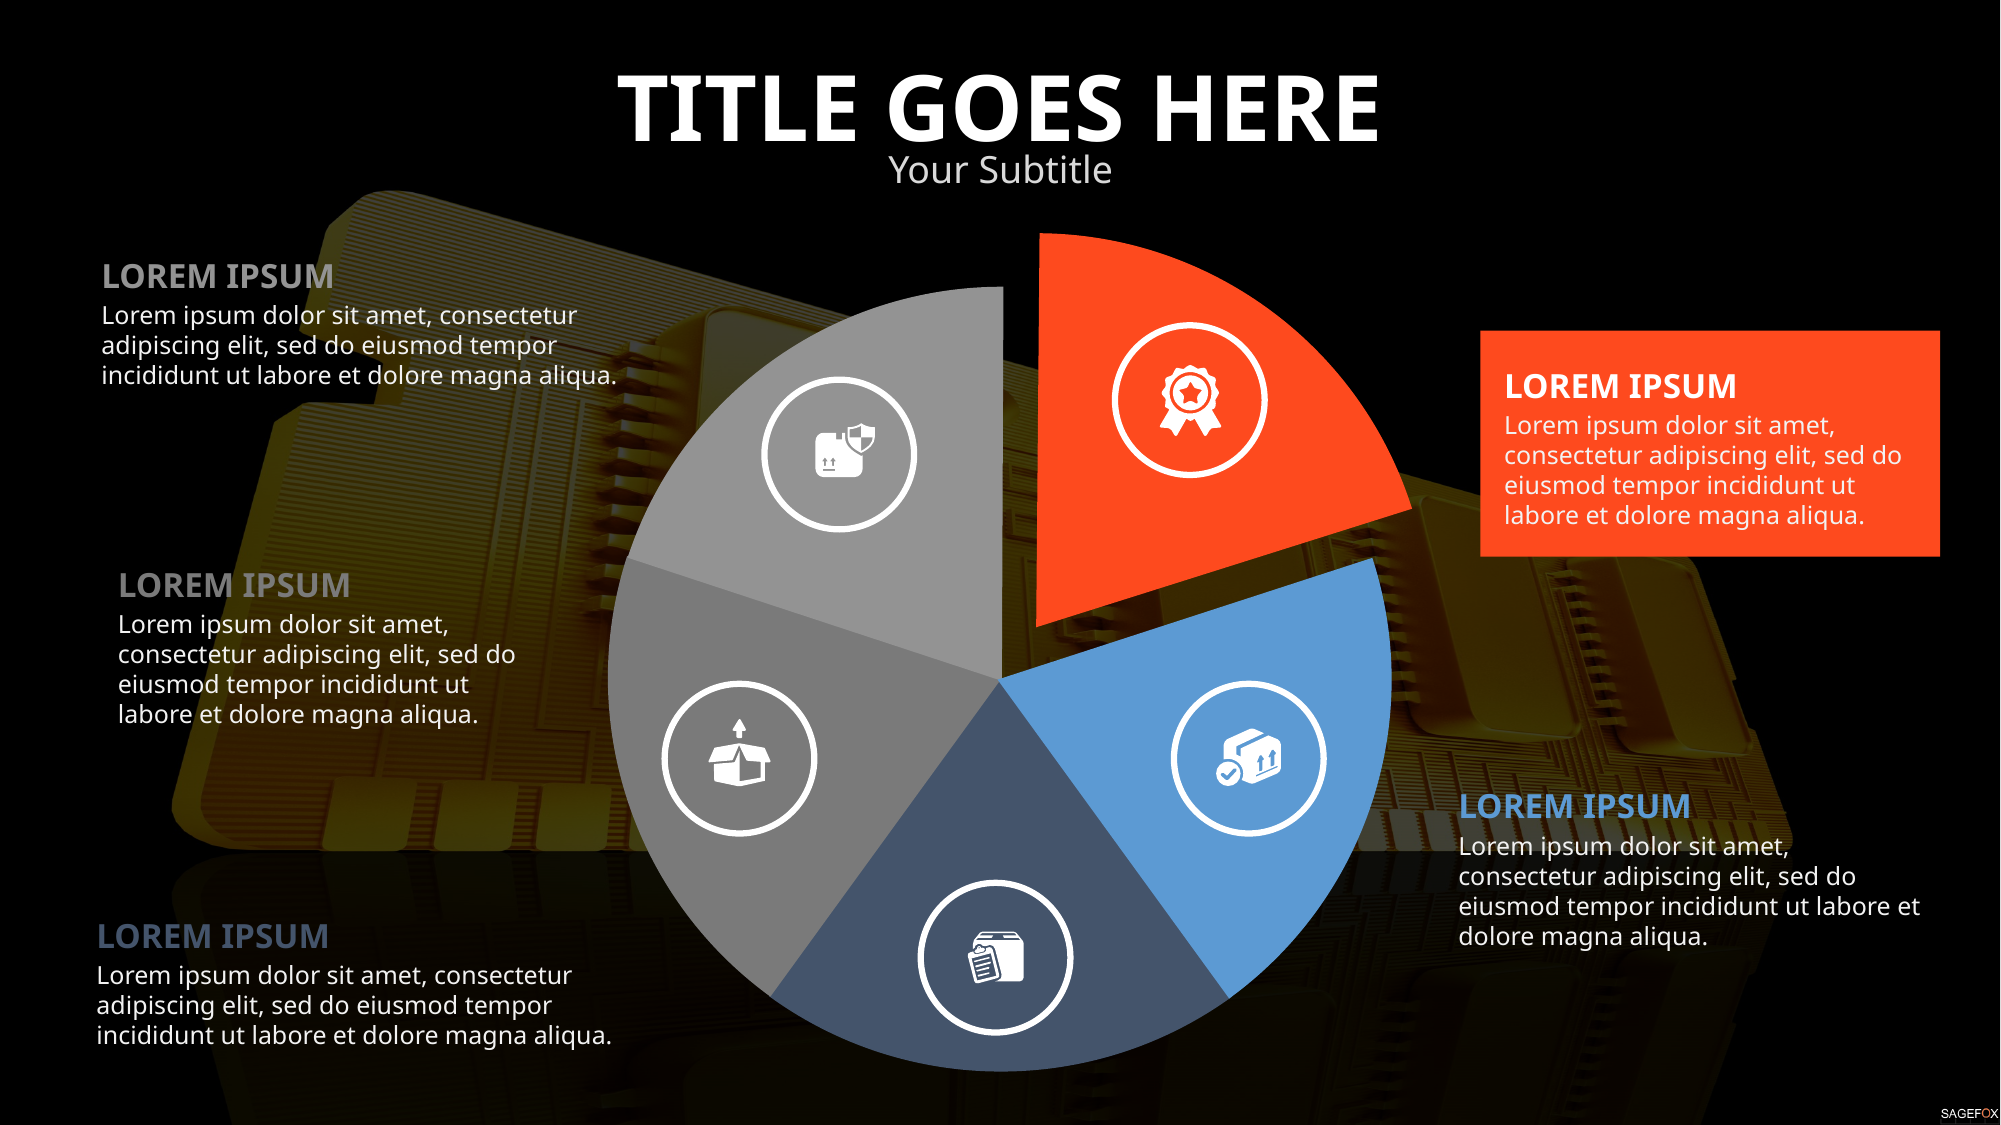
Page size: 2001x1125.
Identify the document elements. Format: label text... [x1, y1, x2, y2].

text_box [815, 423, 875, 478]
text_box LOREM IPSUM Lorem ipsum dolor sit amet, consectetur adipiscing elit, sed do eiusmod tempor incididunt ut labore et dolore magna aliqua. [103, 556, 562, 737]
text_box [626, 285, 1005, 681]
text_box [606, 554, 999, 999]
text_box [1223, 728, 1281, 784]
text_box [1113, 324, 1266, 477]
text_box [1216, 761, 1241, 787]
text_box [1479, 330, 1941, 558]
text_box [995, 556, 1393, 1000]
text_box [763, 378, 916, 531]
text_box [919, 881, 1072, 1034]
text_box [771, 685, 1230, 1073]
text_box [708, 743, 771, 787]
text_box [548, 42, 1452, 199]
text_box LOREM IPSUM Lorem ipsum dolor sit amet, consectetur adipiscing elit, sed do eiusmod tempor incididunt ut labore et dolore magna aliqua. [1443, 778, 1941, 958]
text_box LOREM IPSUM Lorem ipsum dolor sit amet, consectetur adipiscing elit, sed do eiusmod tempor incididunt ut labore et dolore magna aliqua. [86, 247, 662, 397]
text_box [967, 931, 1024, 984]
text_box LOREM IPSUM Lorem ipsum dolor sit amet, consectetur adipiscing elit, sed do eiusmod tempor incididunt ut labore et dolore magna aliqua. [81, 907, 657, 1058]
text_box [732, 718, 746, 739]
text_box [663, 682, 816, 835]
text_box LOREM IPSUM Lorem ipsum dolor sit amet, consectetur adipiscing elit, sed do eiusmod tempor incididunt ut labore et dolore magna aliqua. [1489, 357, 1943, 537]
text_box [1035, 232, 1414, 629]
picture [0, 0, 2001, 1125]
text_box [1172, 682, 1325, 835]
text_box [1159, 364, 1222, 437]
